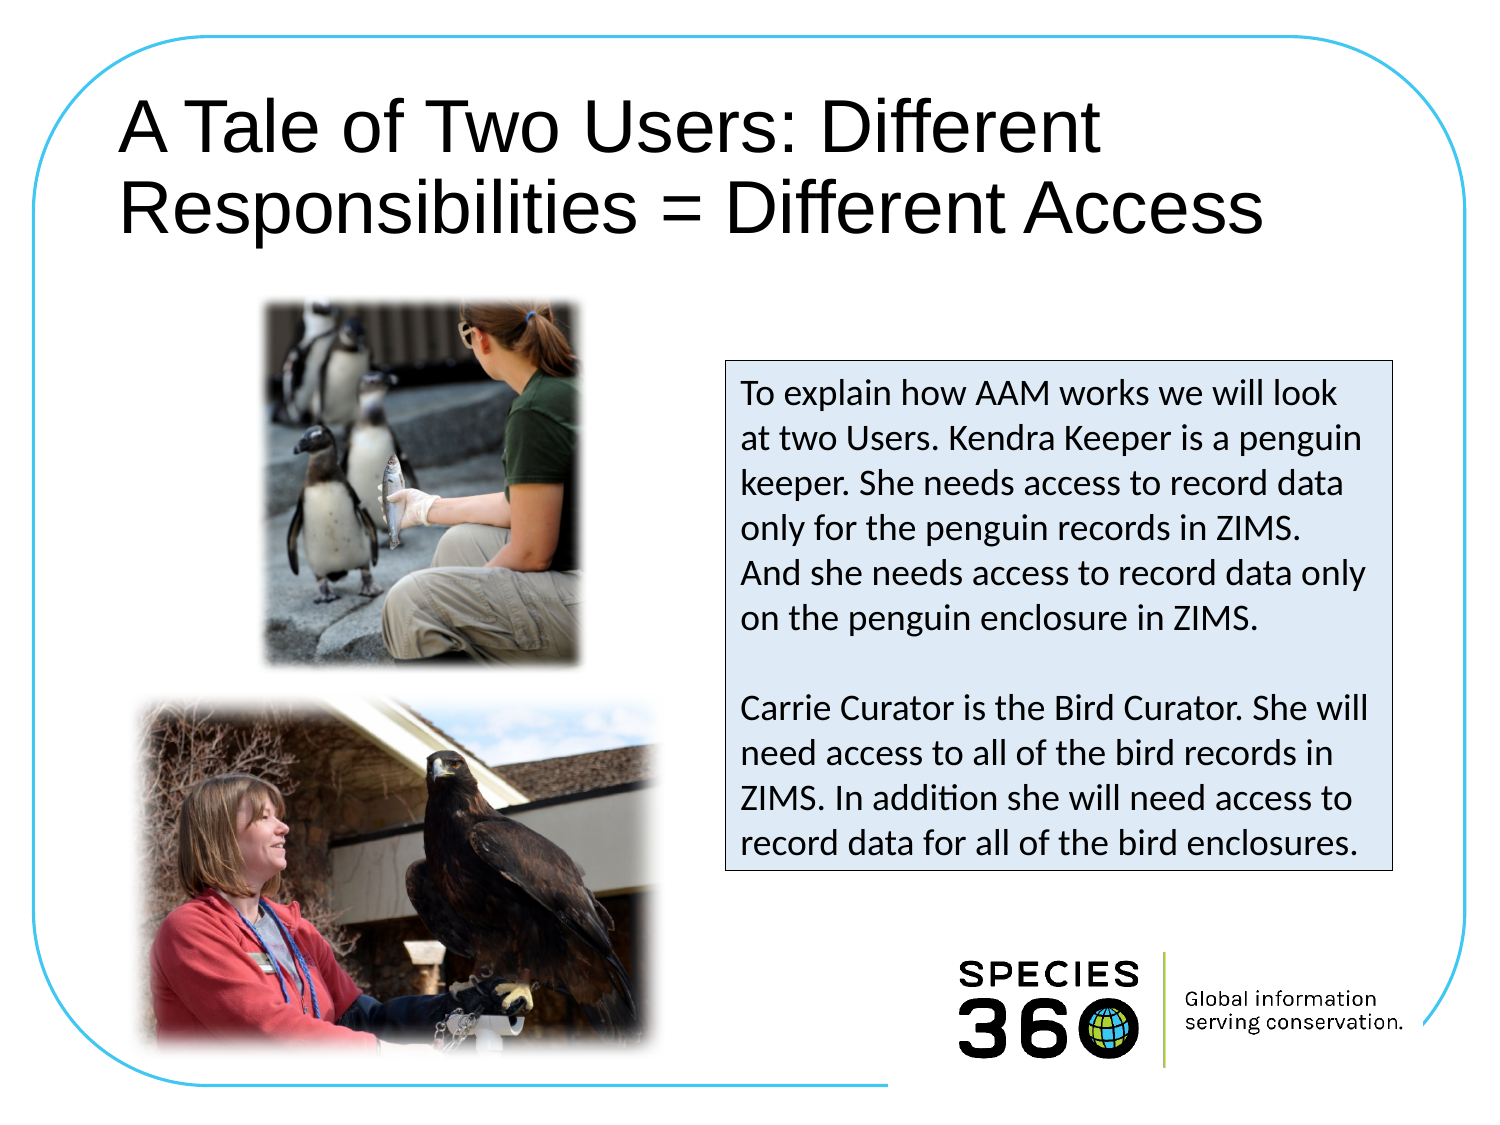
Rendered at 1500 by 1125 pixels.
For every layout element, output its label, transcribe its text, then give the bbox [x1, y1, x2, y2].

picture [127, 691, 666, 1061]
text_box To explain how AAM works we will look at two Users. Kendra Keeper is a penguin keeper. She needs access to record data only for the penguin records in ZIMS. And she needs access to record data only on the penguin enclosure in ZIMS. Carrie Curator is the Bird Curator. She will need access to all of the bird records in ZIMS. In addition she will need access to record data for all of the bird enclosures. [725, 360, 1393, 871]
title A Tale of Two Users: Different Responsibilities = Different Access [103, 59, 1397, 278]
picture [954, 944, 1407, 1075]
picture [255, 293, 589, 675]
